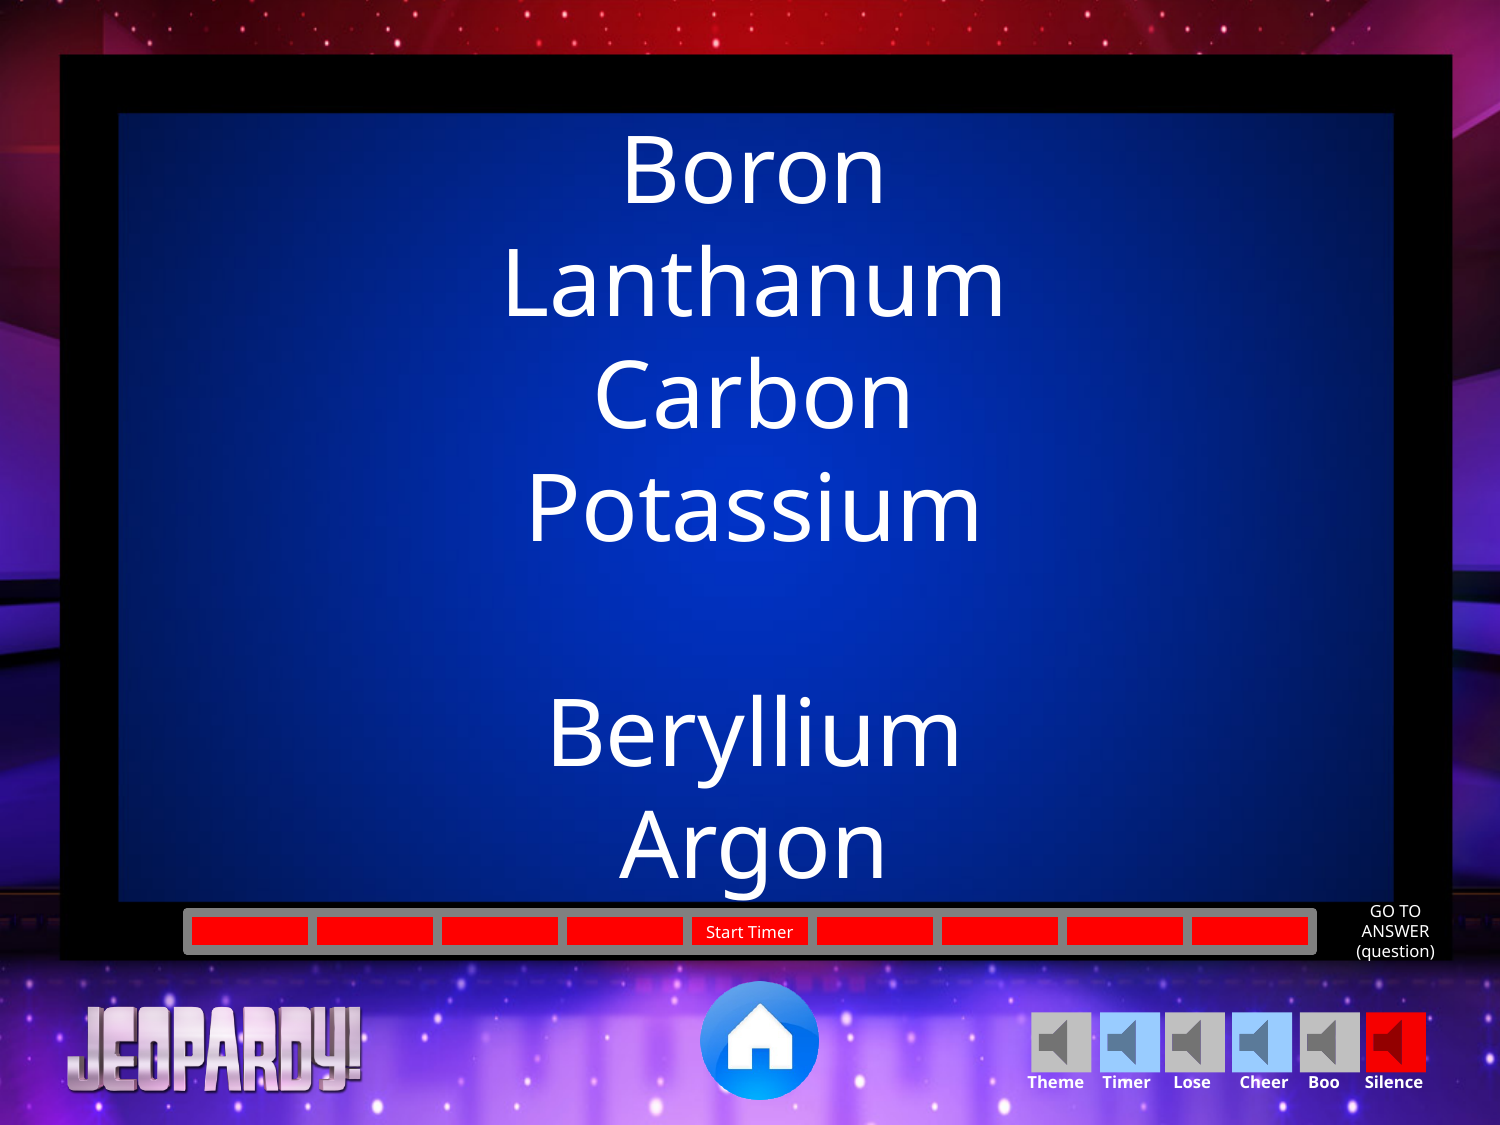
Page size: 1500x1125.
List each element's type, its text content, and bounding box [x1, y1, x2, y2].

picture [0, 0, 1500, 1125]
text_box Boron Lanthanum Carbon Potassium Beryllium Argon [133, 102, 1375, 905]
